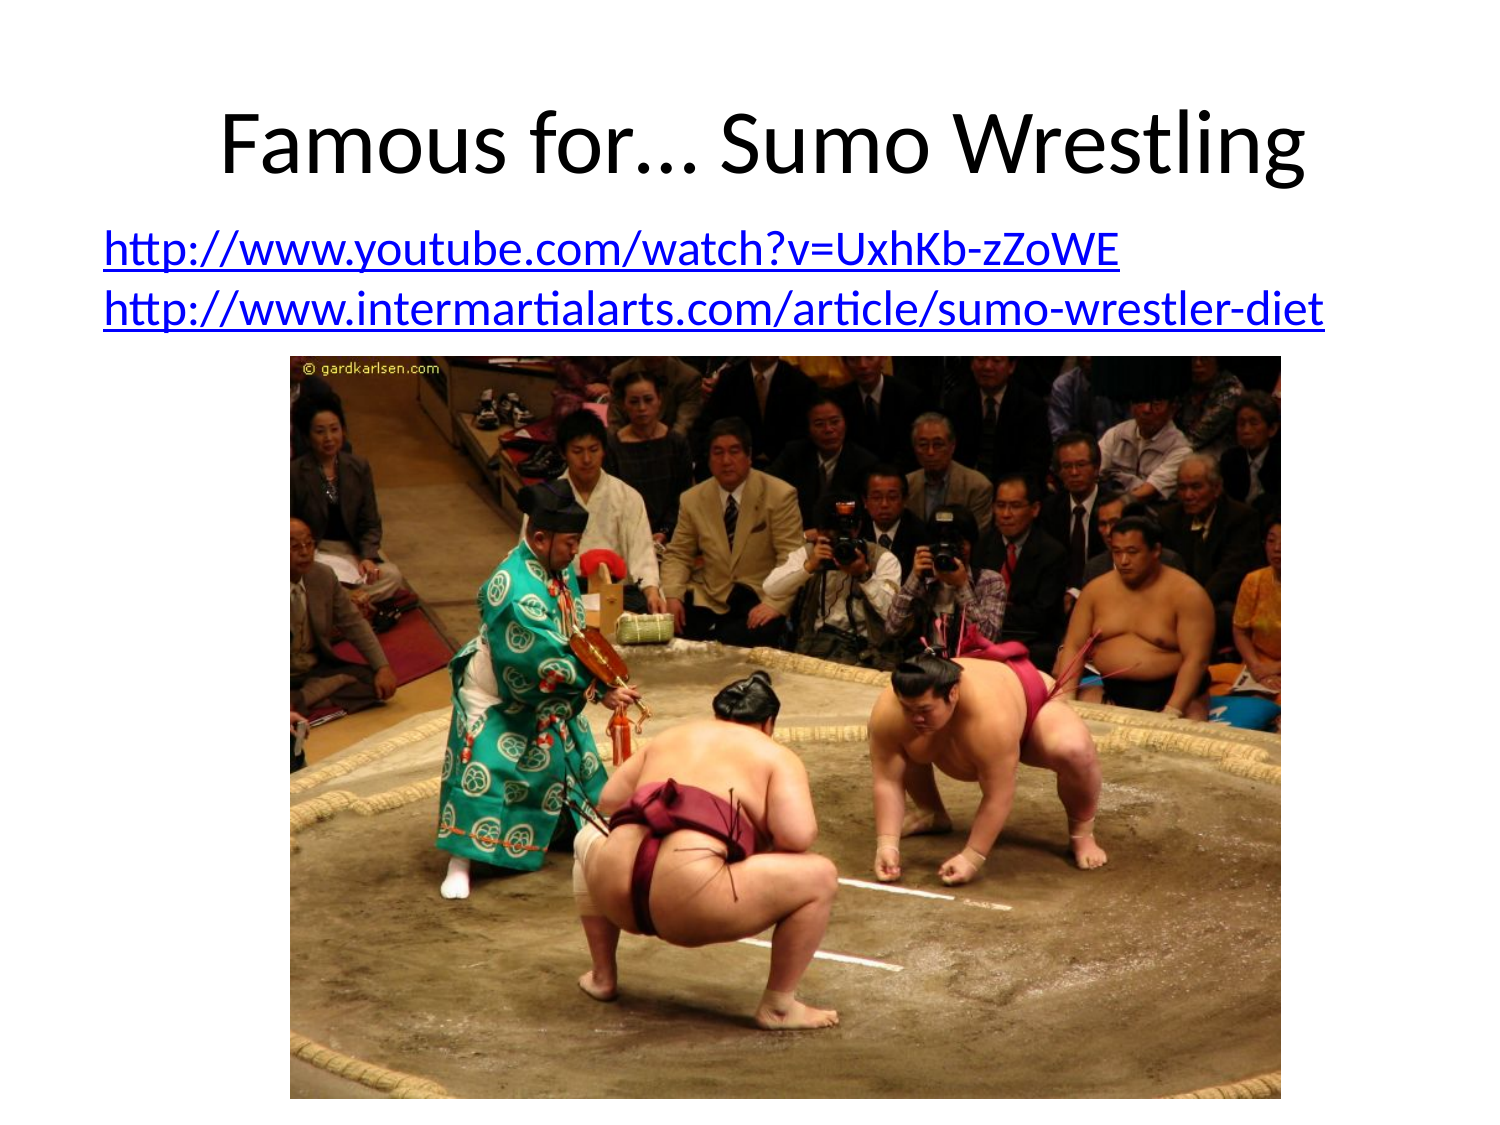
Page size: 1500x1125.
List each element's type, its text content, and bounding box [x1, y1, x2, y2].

title Famous for… Sumo Wrestling [88, 42, 1439, 208]
text_box http://www.youtube.com/watch?v=UxhKb-zZoWE http://www.intermartialarts.com/article/sumo-wrestler-diet [88, 208, 1500, 343]
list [290, 356, 1281, 1100]
